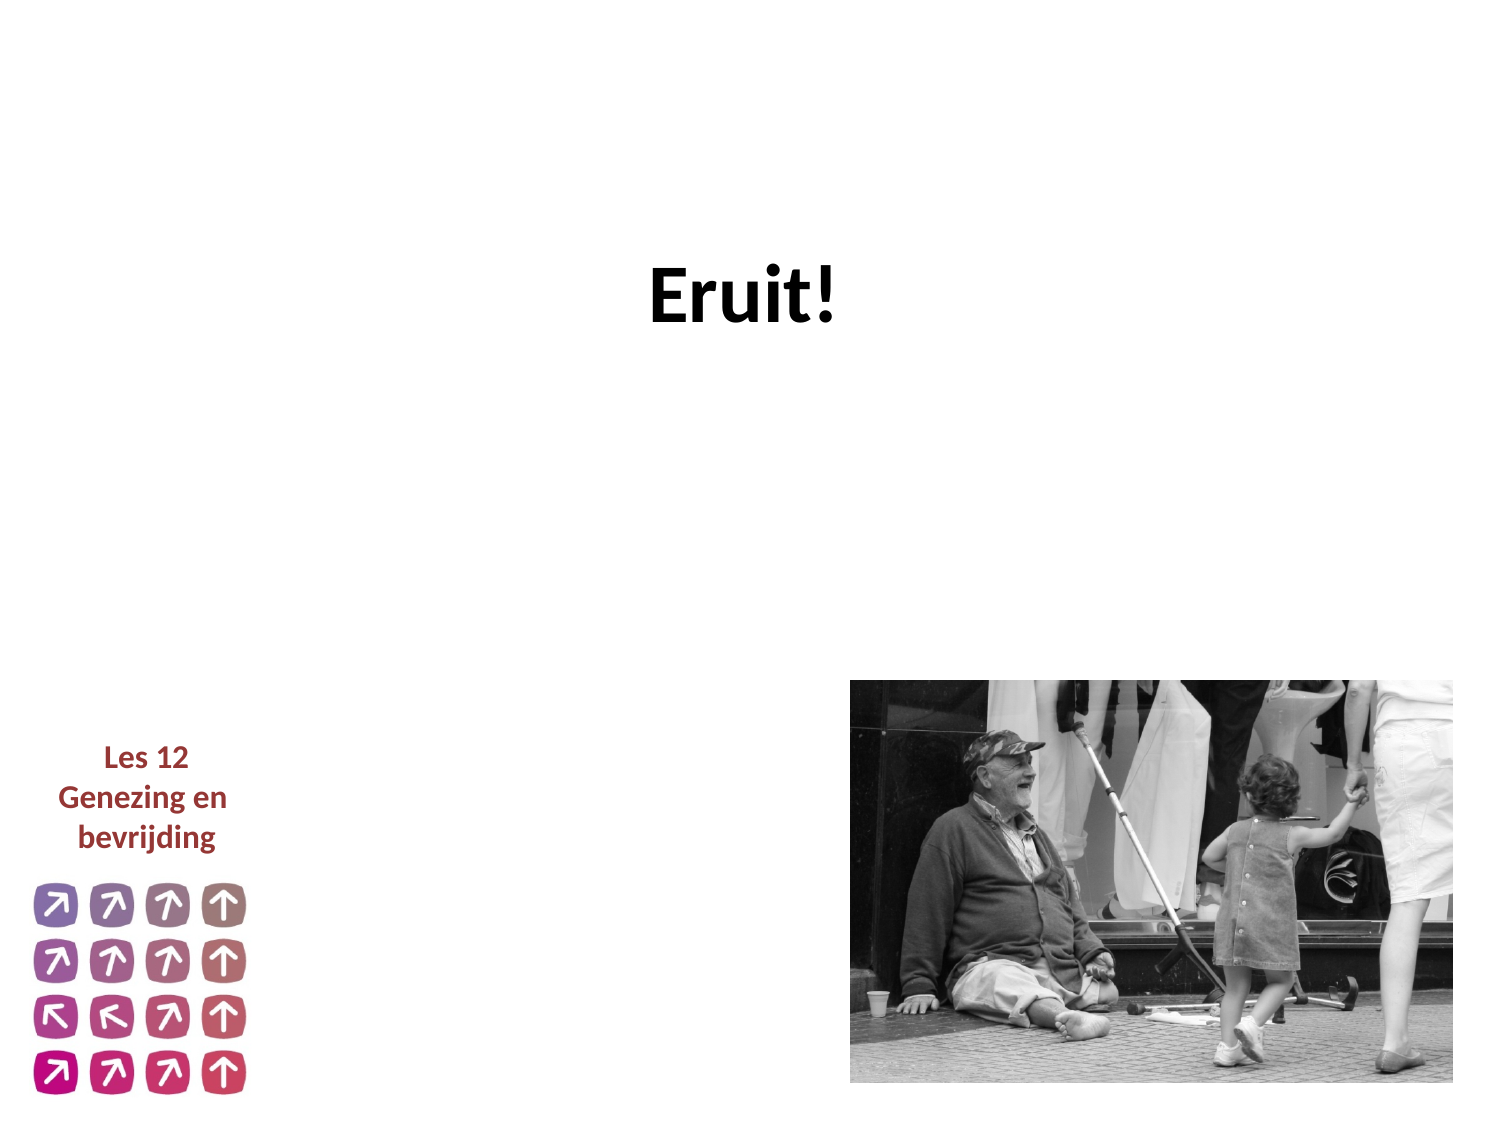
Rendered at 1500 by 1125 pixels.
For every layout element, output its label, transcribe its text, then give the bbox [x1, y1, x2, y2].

picture [850, 680, 1454, 1083]
text_box Eruit! [159, 231, 1329, 347]
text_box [0, 727, 294, 1102]
